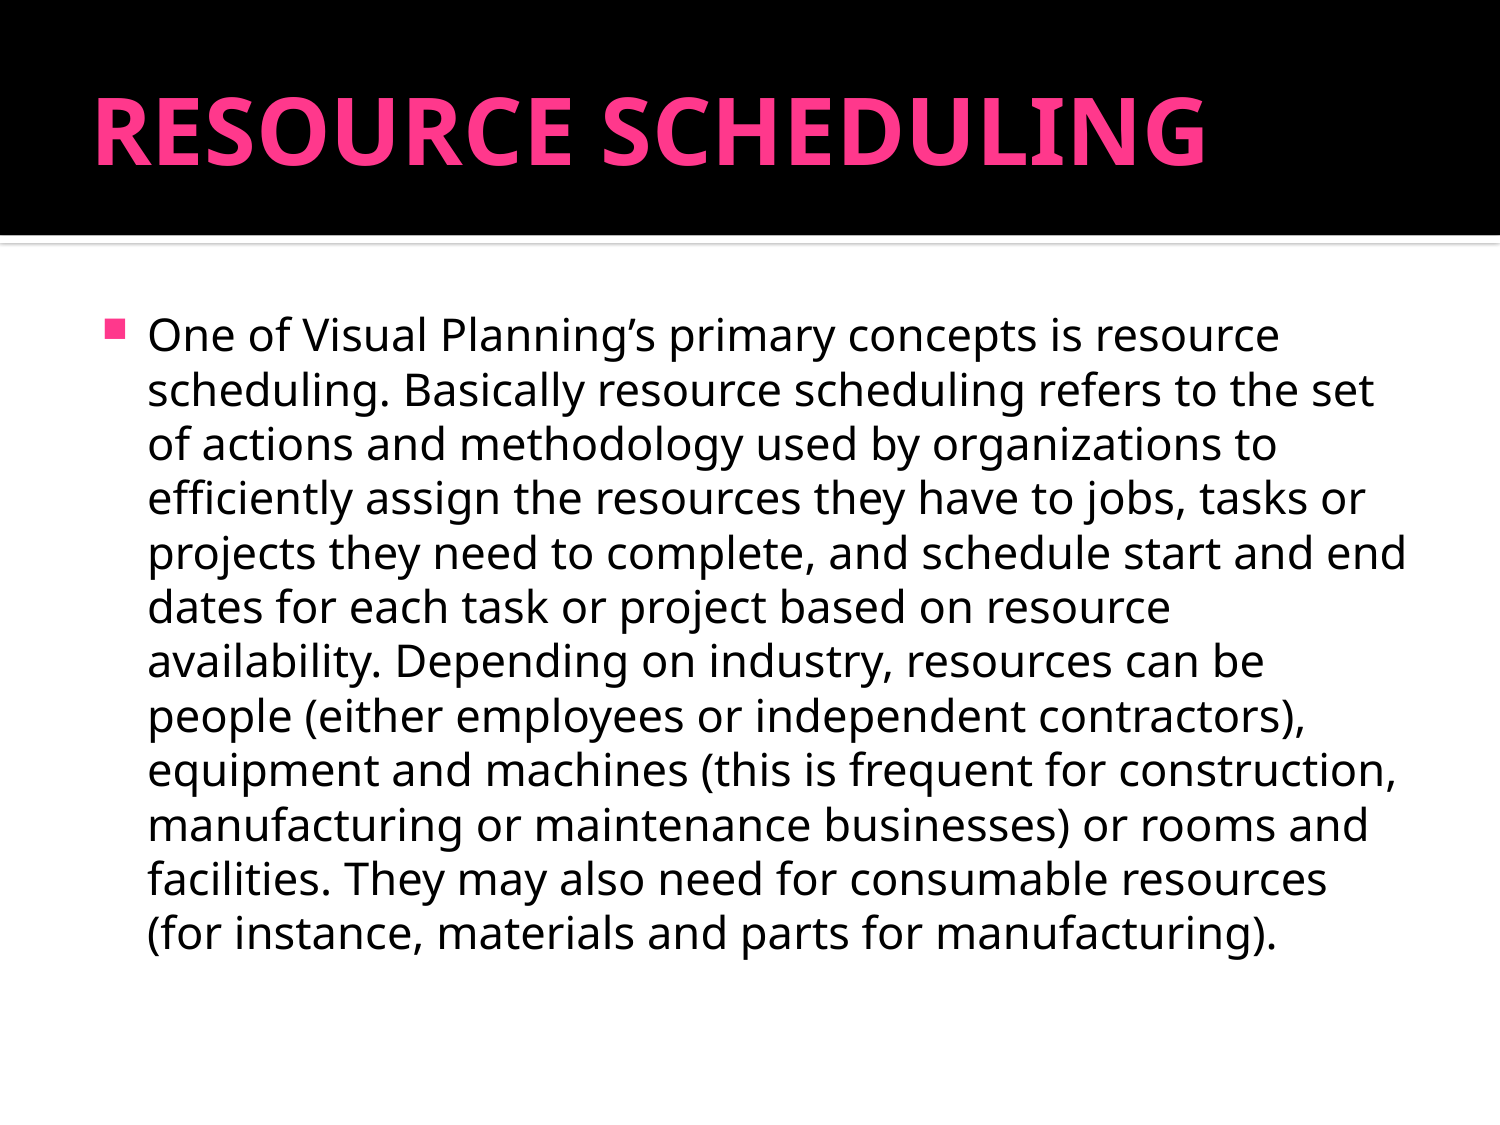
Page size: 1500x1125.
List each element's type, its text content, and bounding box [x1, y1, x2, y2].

list One of Visual Planning’s primary concepts is resource scheduling. Basically resource scheduling refers to the set of actions and methodology used by organizations to efficiently assign the resources they have to jobs, tasks or projects they need to complete, and schedule start and end dates for each task or project based on resource availability. Depending on industry, resources can be people (either employees or independent contractors), equipment and machines (this is frequent for construction, manufacturing or maintenance businesses) or rooms and facilities. They may also need for consumable resources (for instance, materials and parts for manufacturing). [75, 291, 1425, 1050]
title RESOURCE SCHEDULING [75, 25, 1425, 231]
